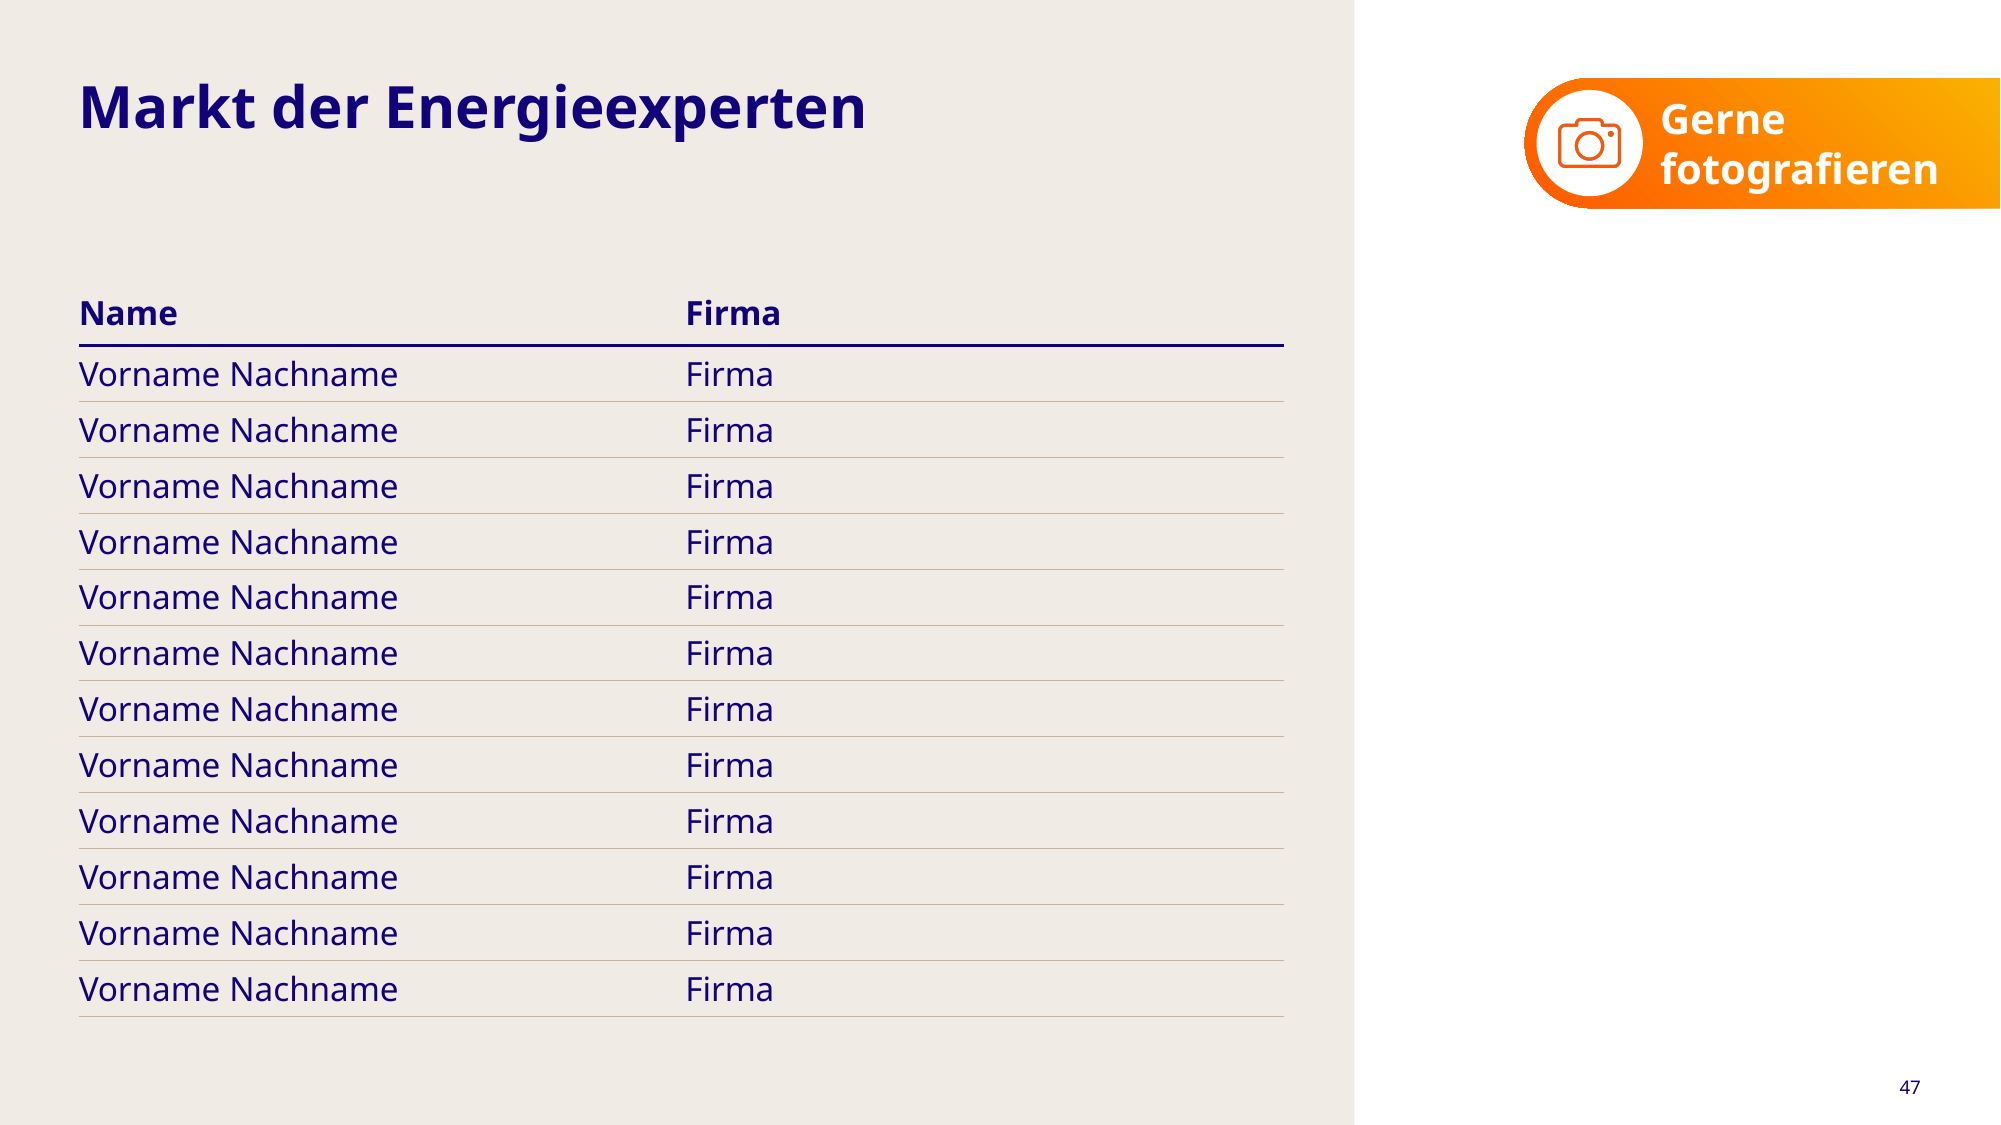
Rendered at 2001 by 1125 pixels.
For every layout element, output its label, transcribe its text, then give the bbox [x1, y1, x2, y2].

table_cell Vorname Nachname [79, 737, 685, 792]
text_box 47 [1873, 1076, 1922, 1101]
table_cell Firma [685, 793, 1284, 848]
table_cell Vorname Nachname [79, 402, 685, 457]
table_cell Vorname Nachname [79, 570, 685, 625]
table_cell Firma [685, 402, 1284, 457]
table_header Firma [685, 279, 1284, 344]
table_cell Firma [685, 570, 1284, 625]
table_cell Vorname Nachname [79, 793, 685, 848]
table_cell Vorname Nachname [79, 849, 685, 904]
table_cell Firma [685, 681, 1284, 736]
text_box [1524, 78, 2000, 209]
table_cell Vorname Nachname [79, 514, 685, 569]
table_cell Firma [685, 458, 1284, 513]
table_cell Firma [685, 849, 1284, 904]
table_cell Vorname Nachname [79, 626, 685, 680]
table_cell Vorname Nachname [79, 458, 685, 513]
table_cell Vorname Nachname [79, 681, 685, 736]
table_cell Vorname Nachname [79, 905, 685, 960]
table_header Name [79, 279, 685, 344]
table_cell Firma [685, 514, 1284, 569]
table_cell Firma [685, 347, 1284, 401]
table_cell Firma [685, 905, 1284, 960]
table_cell Firma [685, 626, 1284, 680]
table_cell Vorname Nachname [79, 961, 685, 1016]
table_cell Firma [685, 737, 1284, 792]
title Markt der Energieexperten [78, 78, 1524, 209]
table_cell Firma [685, 961, 1284, 1016]
text_box [0, 0, 1355, 1125]
table_cell Vorname Nachname [79, 347, 685, 401]
